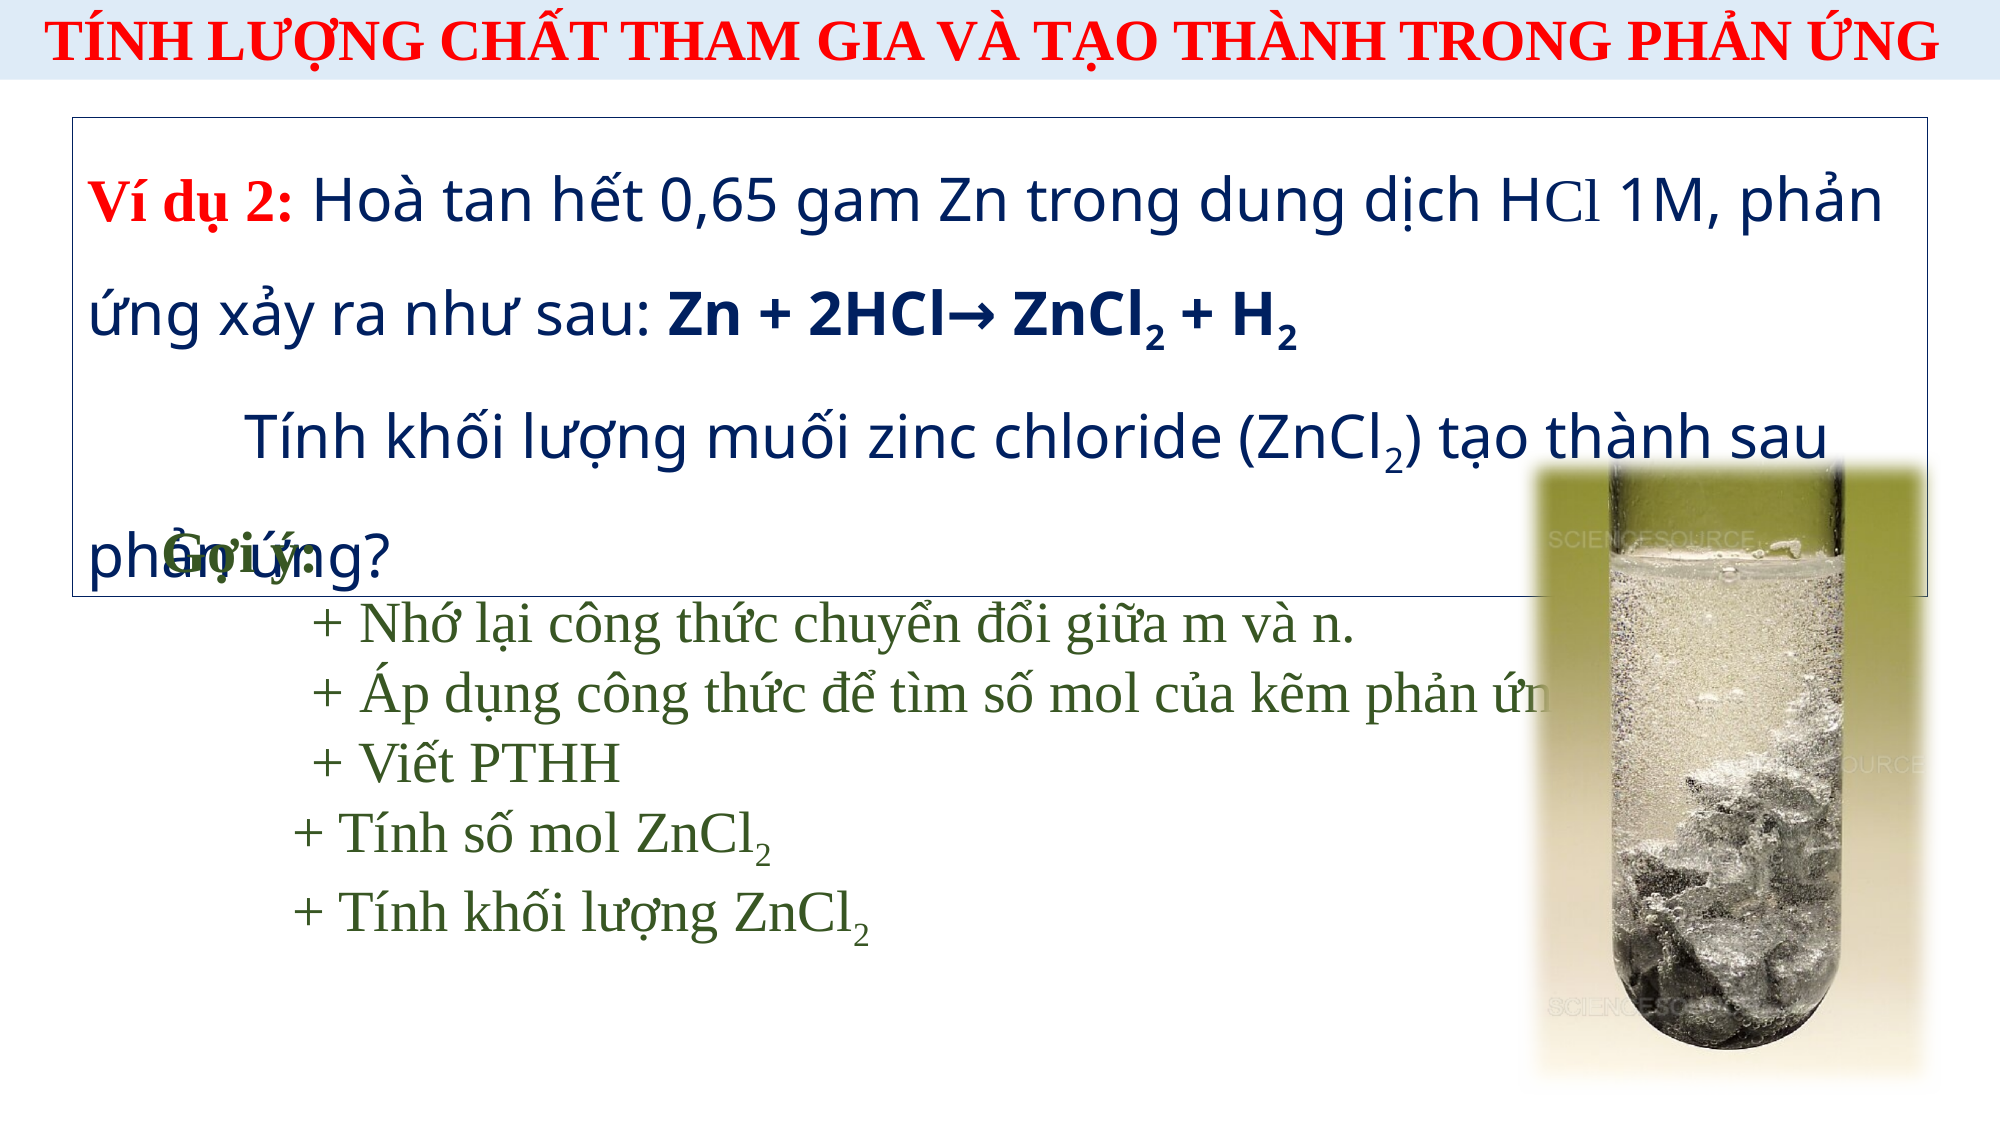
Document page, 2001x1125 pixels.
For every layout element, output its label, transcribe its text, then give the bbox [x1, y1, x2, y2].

text_box Ví dụ 2: Hoà tan hết 0,65 gam Zn trong dung dịch HCl 1M, phản ứng xảy ra như sau: Zn + 2HCl→ ZnCl2 + H2 Tính khối lượng muối zinc chloride (ZnCl2) tạo thành sau phản ứng? [72, 117, 1928, 597]
text_box TÍNH LƯỢNG CHẤT THAM GIA VÀ TẠO THÀNH TRONG PHẢN ỨNG [0, 0, 2000, 80]
picture [1518, 450, 1941, 1095]
text_box Gợi ý: + Nhớ lại công thức chuyển đổi giữa m và n. + Áp dụng công thức để tìm số mol của kẽm phản ứng. + Viết PTHH + Tính số mol ZnCl2 + Tính khối lượng ZnCl2 [147, 506, 1518, 961]
